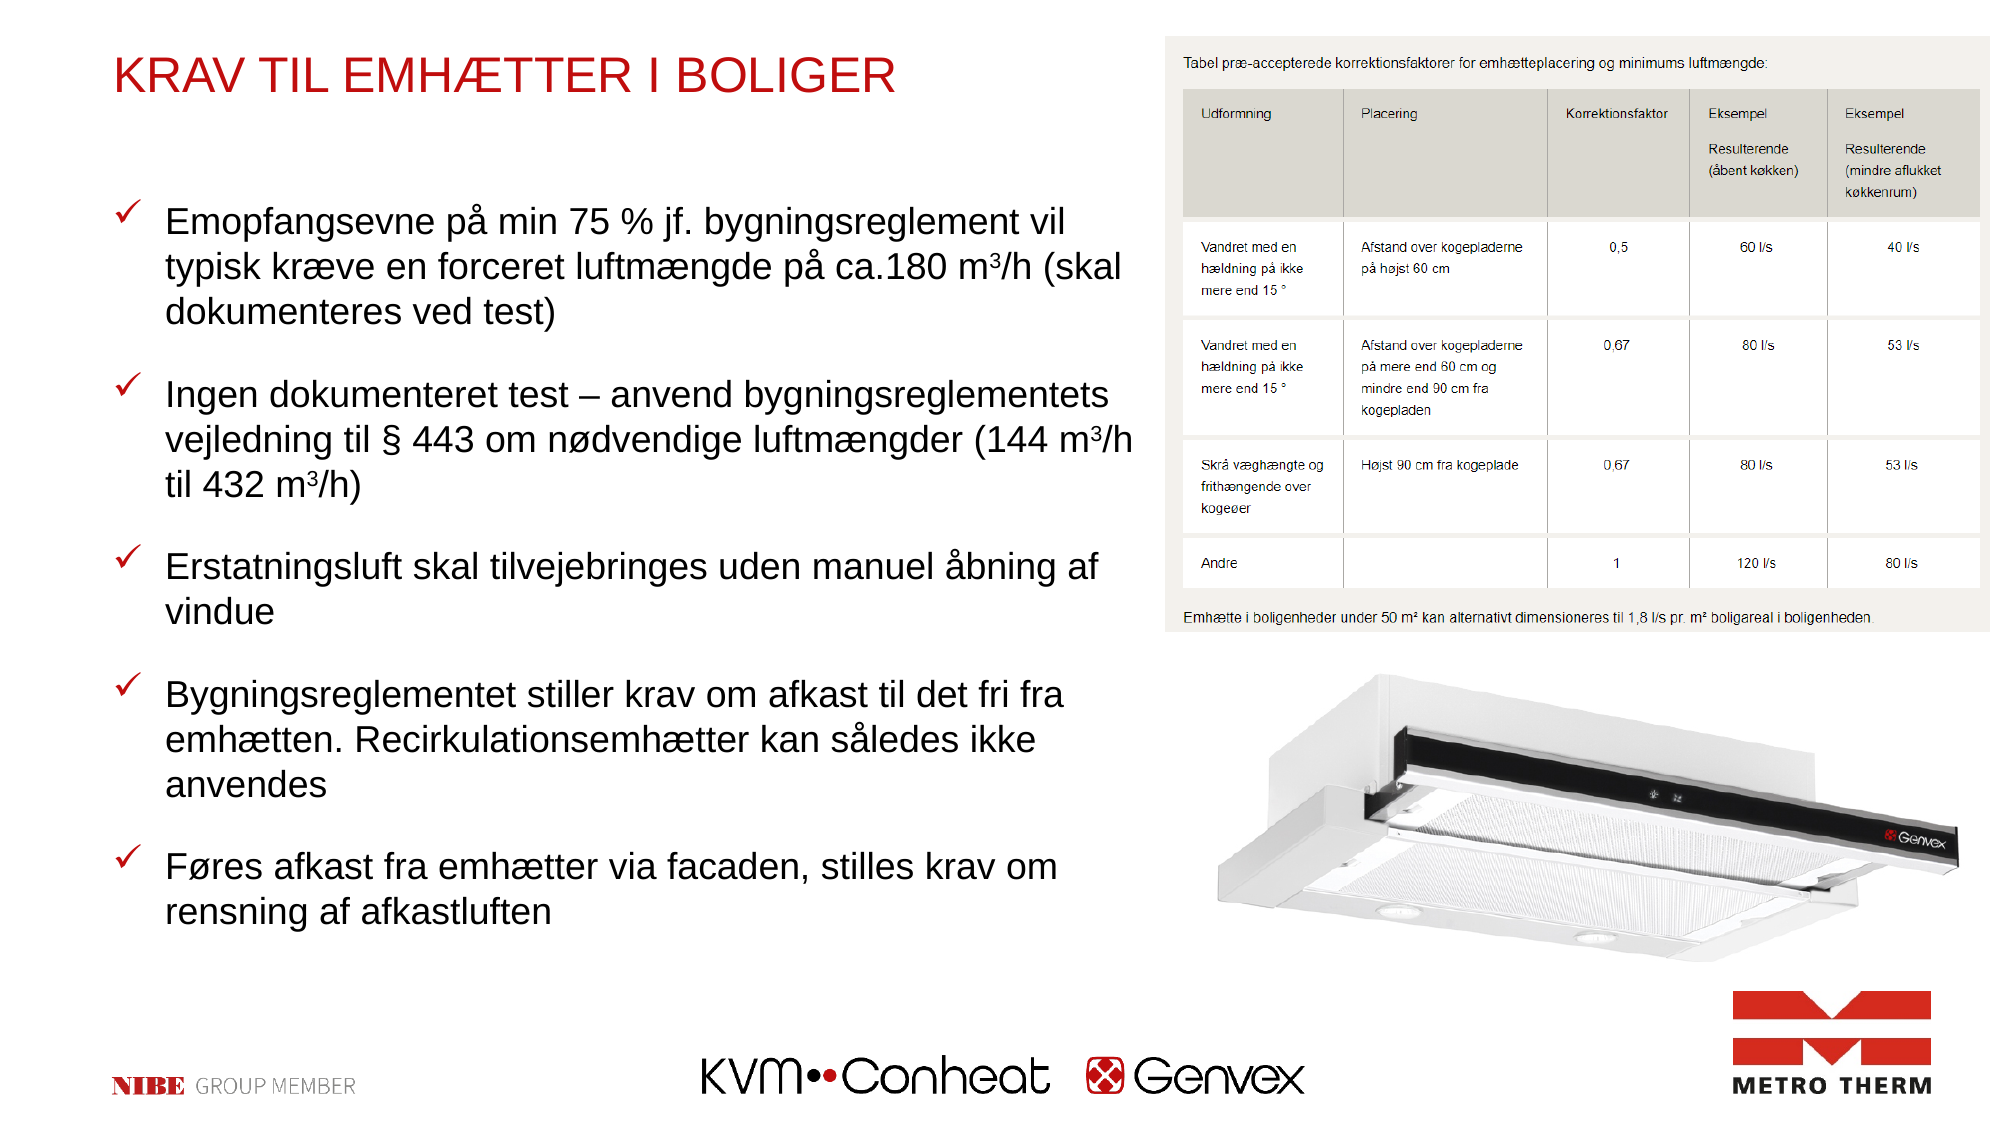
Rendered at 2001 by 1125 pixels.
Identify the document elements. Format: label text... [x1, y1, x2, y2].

picture [108, 1067, 360, 1098]
picture [702, 1055, 1305, 1094]
picture [1733, 991, 1931, 1094]
title Krav til emhætter i boliger [101, 36, 1164, 144]
picture [1165, 36, 1990, 632]
picture [1209, 666, 1970, 962]
list Emopfangsevne på min 75 % jf. bygningsreglement vil typisk kræve en forceret luftmængde på ca.180 m3/h (skal dokumenteres ved test) Ingen dokumenteret test – anvend bygningsreglementets vejledning til § 443 om nødvendige luftmængder (144 m3/h til 432 m3/h) Erstatningsluft skal tilvejebringes uden manuel åbning af vindue Bygningsreglementet stiller krav om afkast til det fri fra emhætten. Recirkulationsemhætter kan således ikke anvendes Føres afkast fra emhætter via facaden, stilles krav om rensning af afkastluften [100, 191, 1166, 902]
